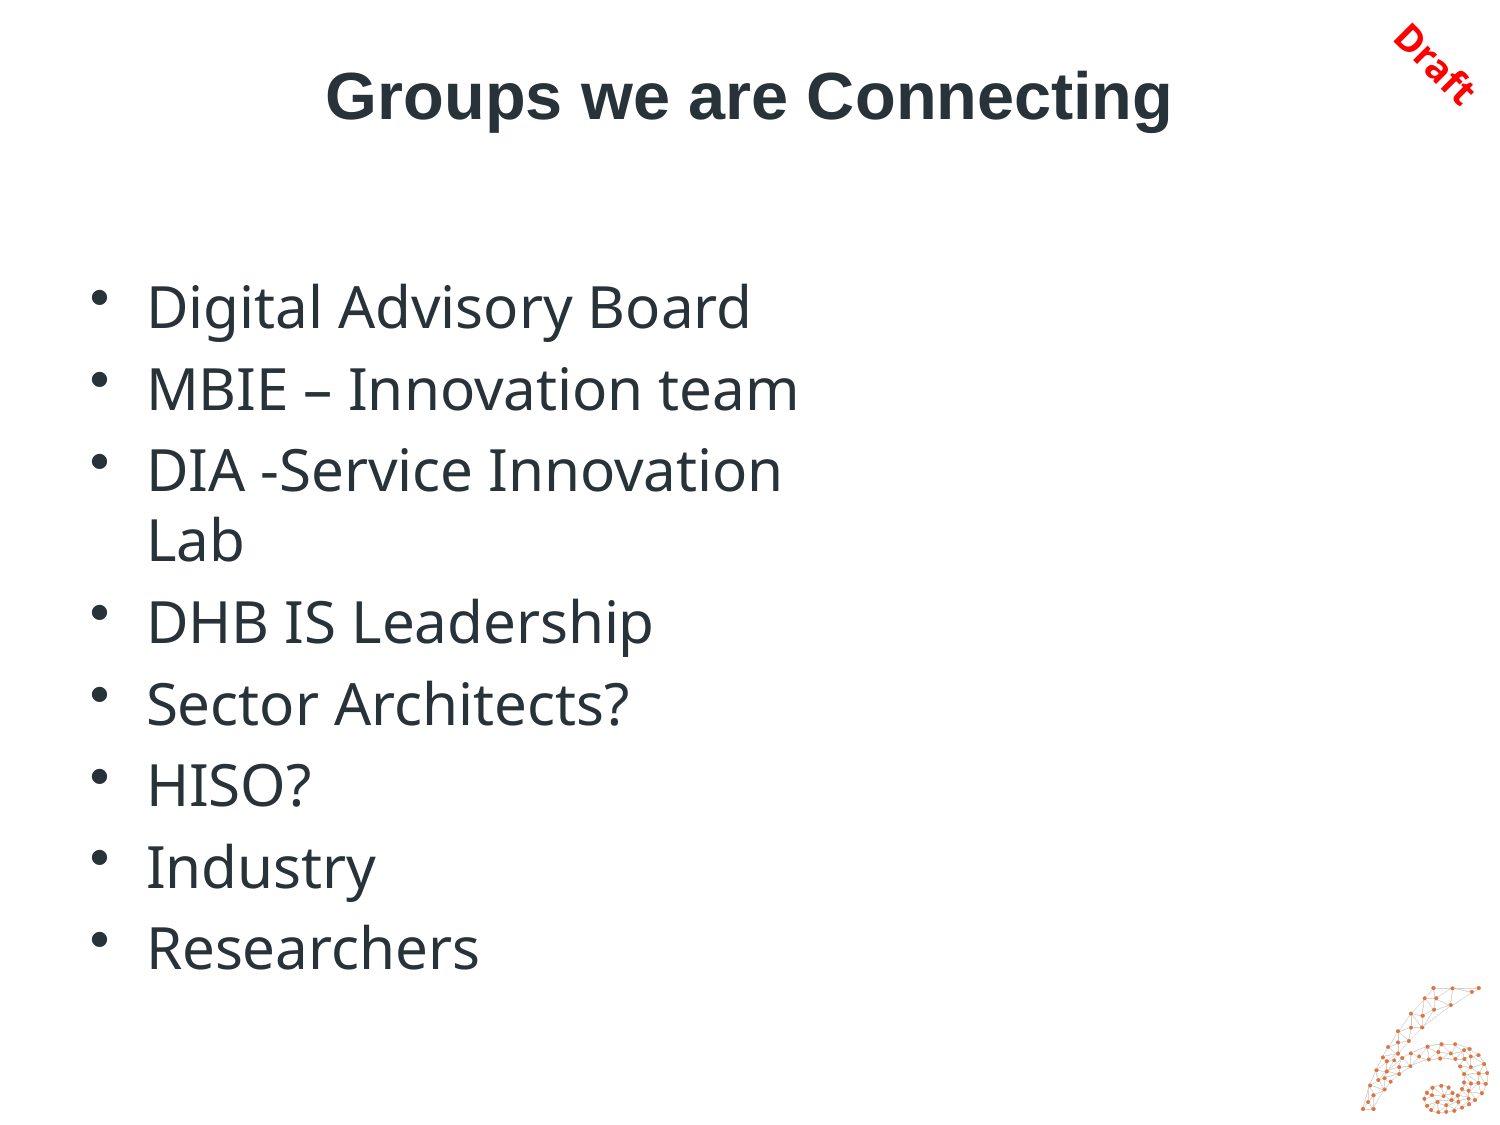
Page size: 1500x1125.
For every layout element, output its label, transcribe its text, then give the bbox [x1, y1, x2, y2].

title Groups we are Connecting [75, 45, 1425, 233]
text_box Draft [1370, 0, 1500, 129]
list Digital Advisory Board MBIE – Innovation team DIA -Service Innovation Lab DHB IS Leadership Sector Architects? HISO? Industry Researchers [75, 262, 857, 1005]
picture [1361, 986, 1489, 1114]
